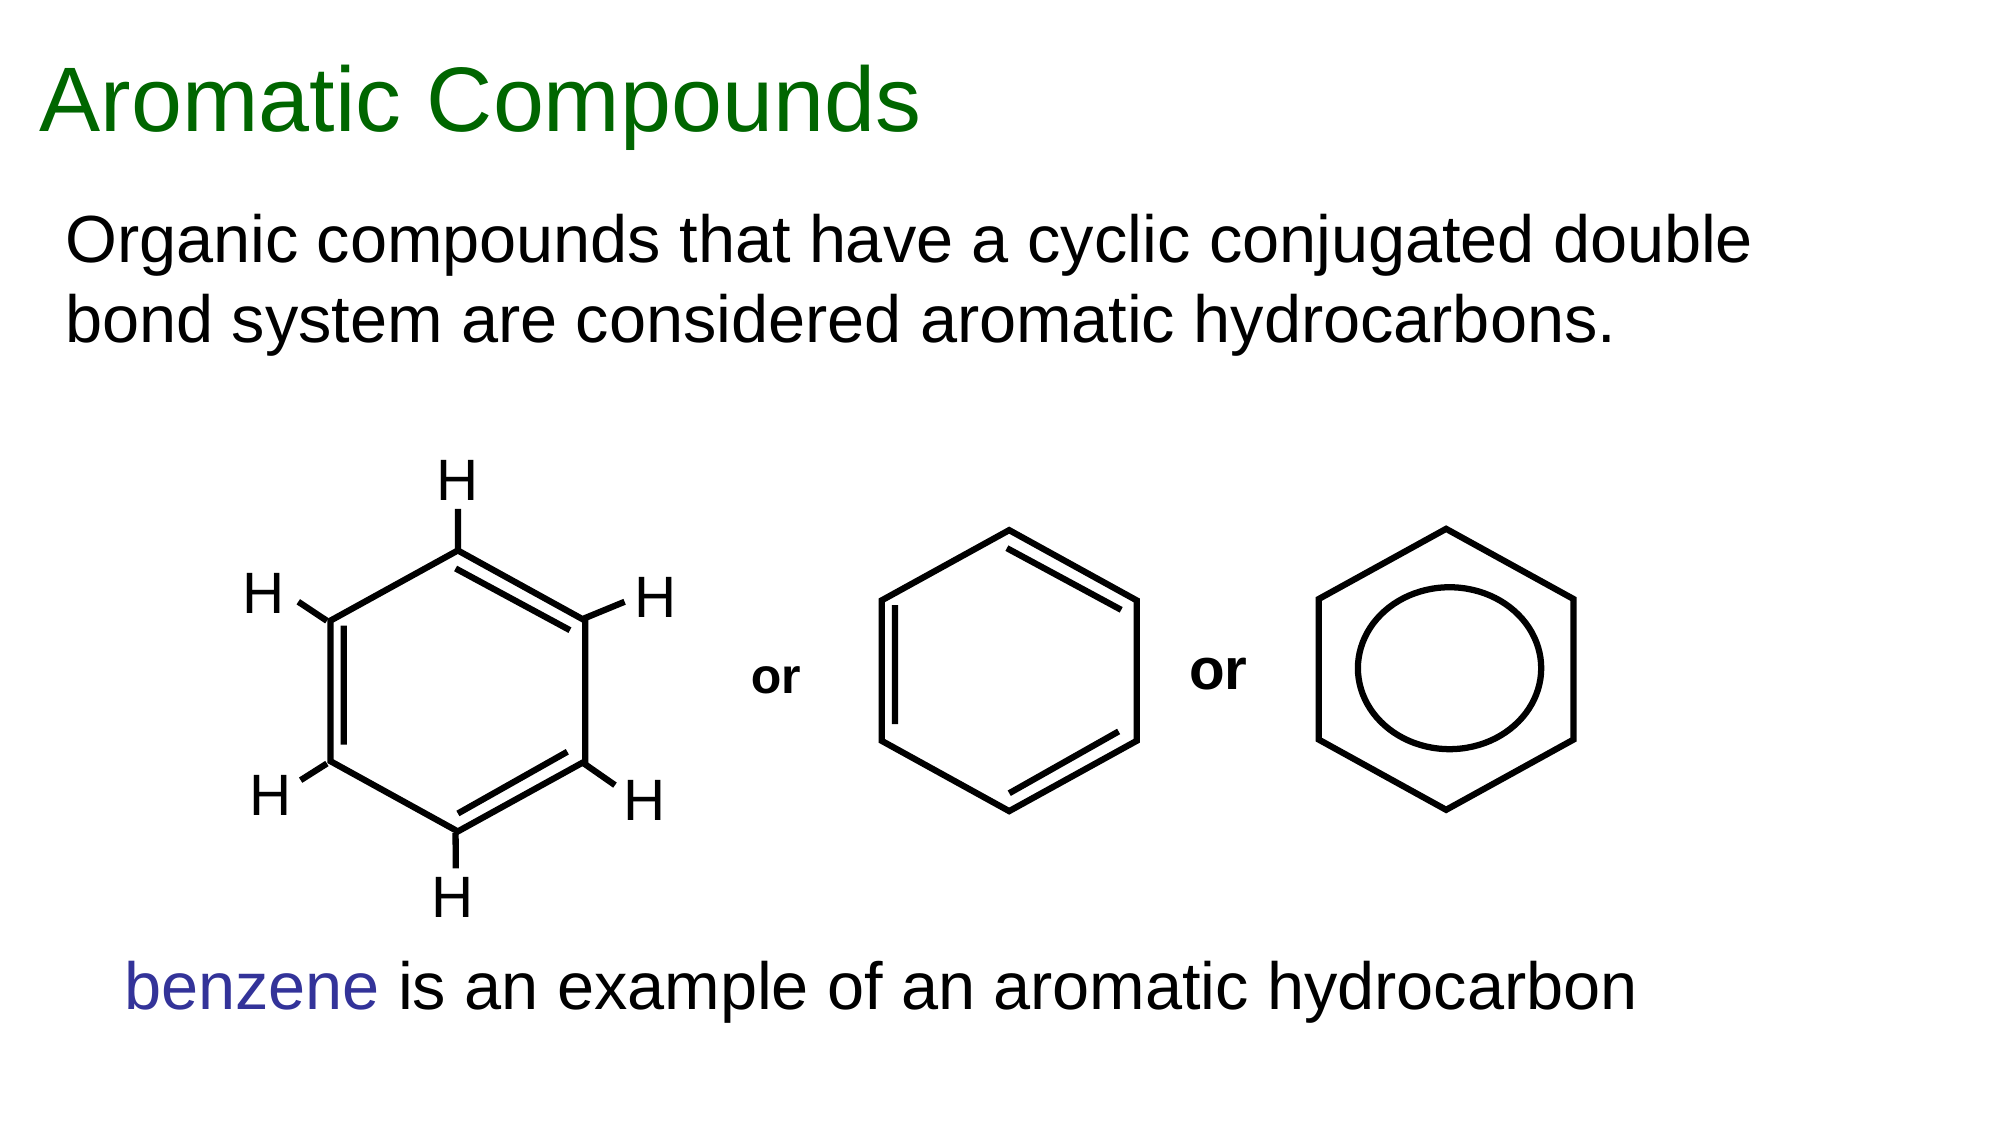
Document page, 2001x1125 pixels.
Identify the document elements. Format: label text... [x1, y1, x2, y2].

title Aromatic Compounds [24, 45, 1825, 143]
text_box benzene is an example of an aromatic hydrocarbon [109, 935, 1654, 1030]
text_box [226, 434, 1574, 937]
list Organic compounds that have a cyclic conjugated double bond system are considered aromatic hydrocarbons. [50, 188, 1931, 436]
